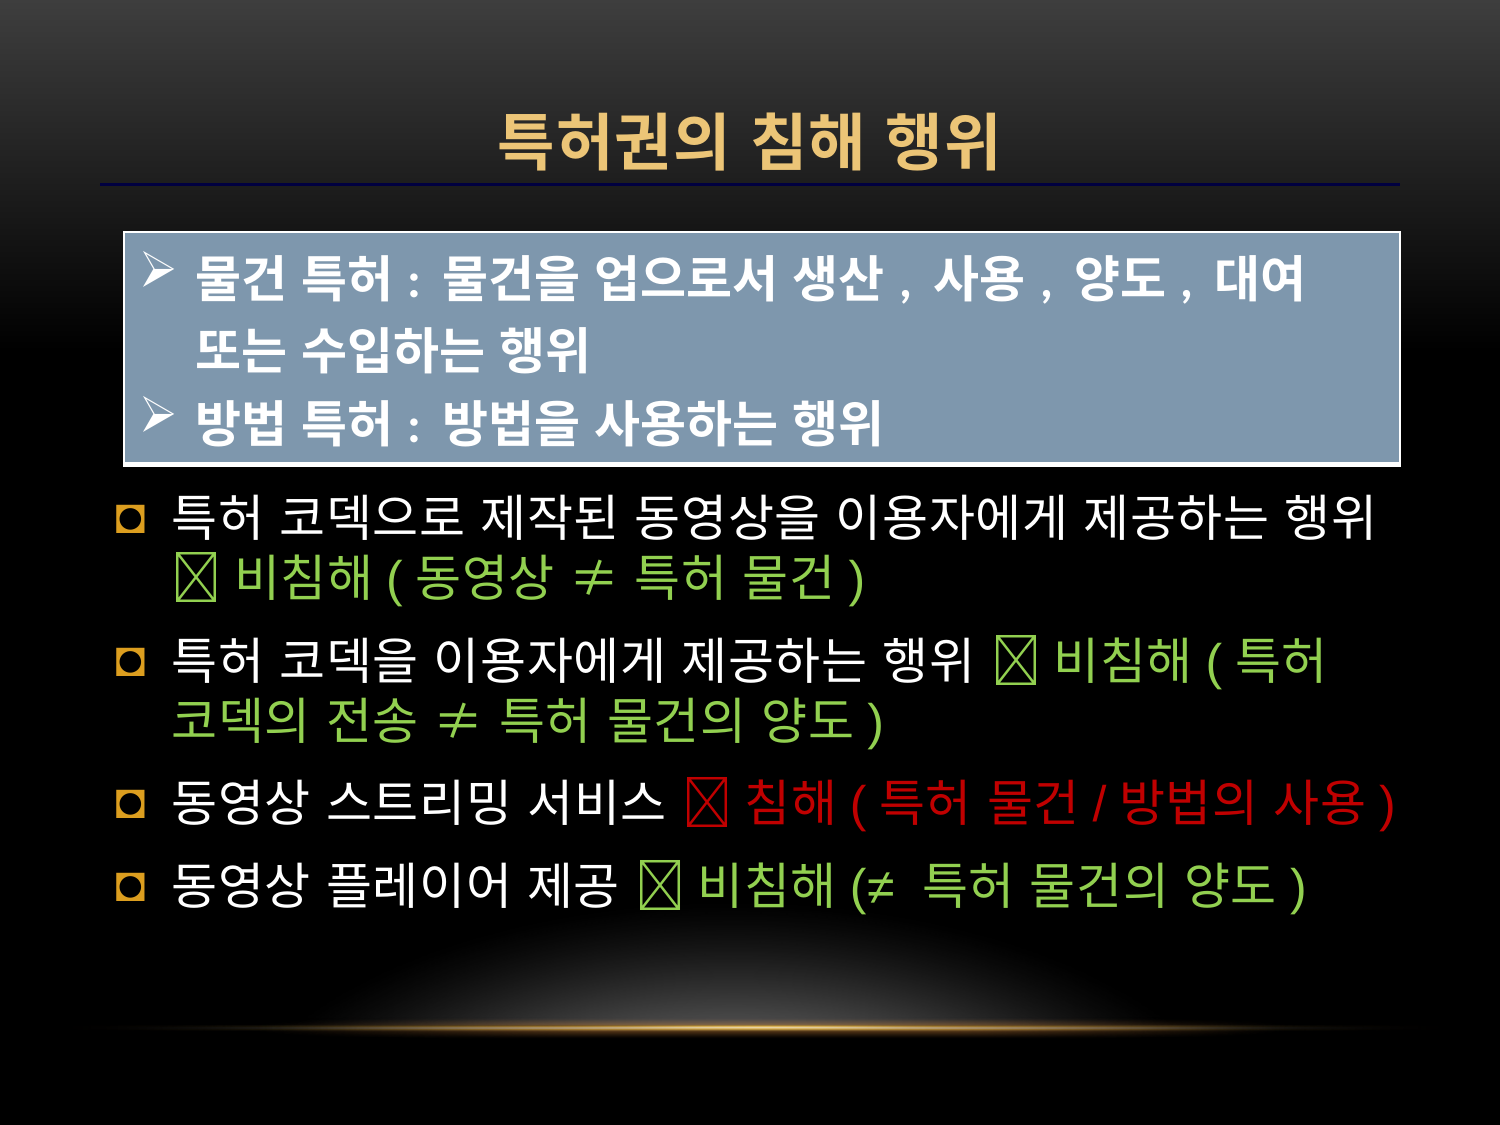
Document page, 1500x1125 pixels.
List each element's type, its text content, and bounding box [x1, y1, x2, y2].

title 특허권의 침해 행위 [99, 54, 1400, 186]
picture [0, 54, 1500, 1125]
table_header 물건 특허: 물건을 업으로서 생산, 사용, 양도, 대여 또는 수입하는 행위 방법 특허: 방법을 사용하는 행위 [125, 233, 1399, 462]
list 특허 코덱으로 제작된 동영상을 이용자에게 제공하는 행위  비침해(동영상 ≠ 특허 물건) 특허 코덱을 이용자에게 제공하는 행위  비침해(특허 코덱의 전송 ≠ 특허 물건의 양도) 동영상 스트리밍 서비스  침해(특허 물건/방법의 사용) 동영상 플레이어 제공  비침해(≠ 특허 물건의 양도) [100, 231, 1412, 1024]
